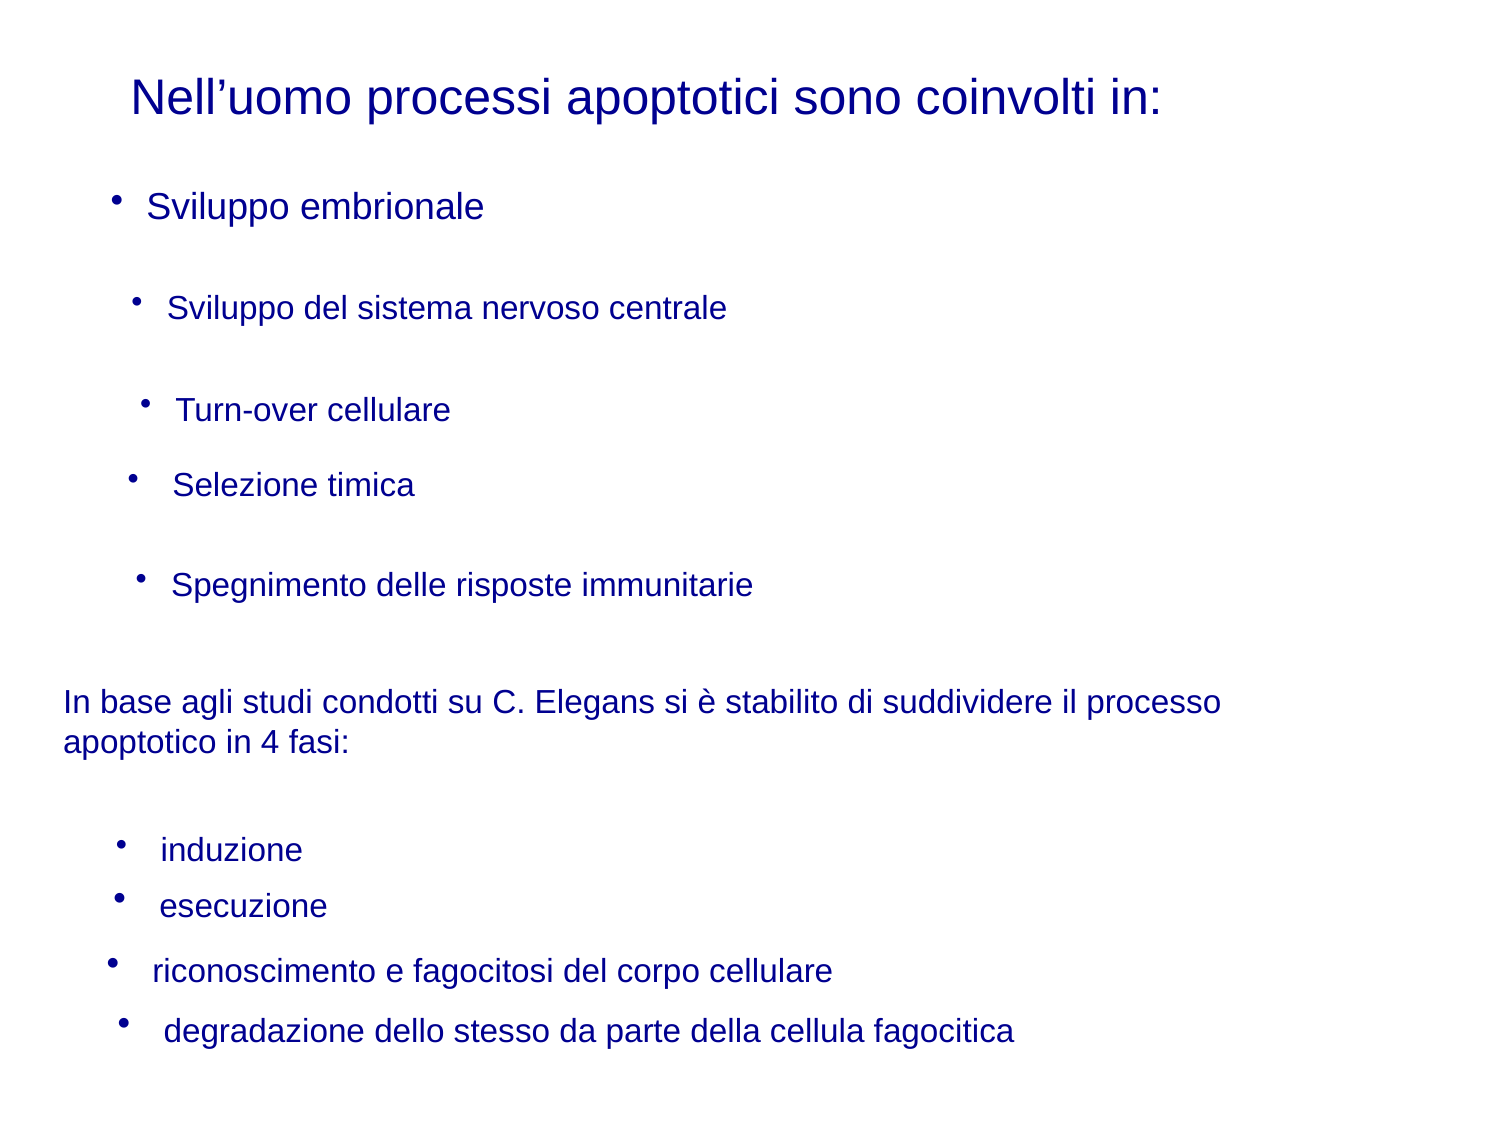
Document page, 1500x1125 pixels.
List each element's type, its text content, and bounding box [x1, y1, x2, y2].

text_box degradazione dello stesso da parte della cellula fagocitica [102, 998, 1031, 1058]
text_box esecuzione [98, 873, 343, 933]
text_box Turn-over cellulare [125, 380, 467, 436]
text_box In base agli studi condotti su C. Elegans si è stabilito di suddividere il processo apoptotico in 4 fasi: [48, 673, 1248, 768]
text_box Sviluppo del sistema nervoso centrale [116, 278, 744, 334]
text_box Sviluppo embrionale [95, 174, 500, 235]
text_box Spegnimento delle risposte immunitarie [120, 555, 770, 611]
text_box riconoscimento e fagocitosi del corpo cellulare [91, 937, 850, 998]
text_box Selezione timica [112, 455, 430, 511]
text_box induzione [101, 820, 319, 873]
text_box Nell’uomo processi apoptotici sono coinvolti in: [115, 57, 1179, 133]
